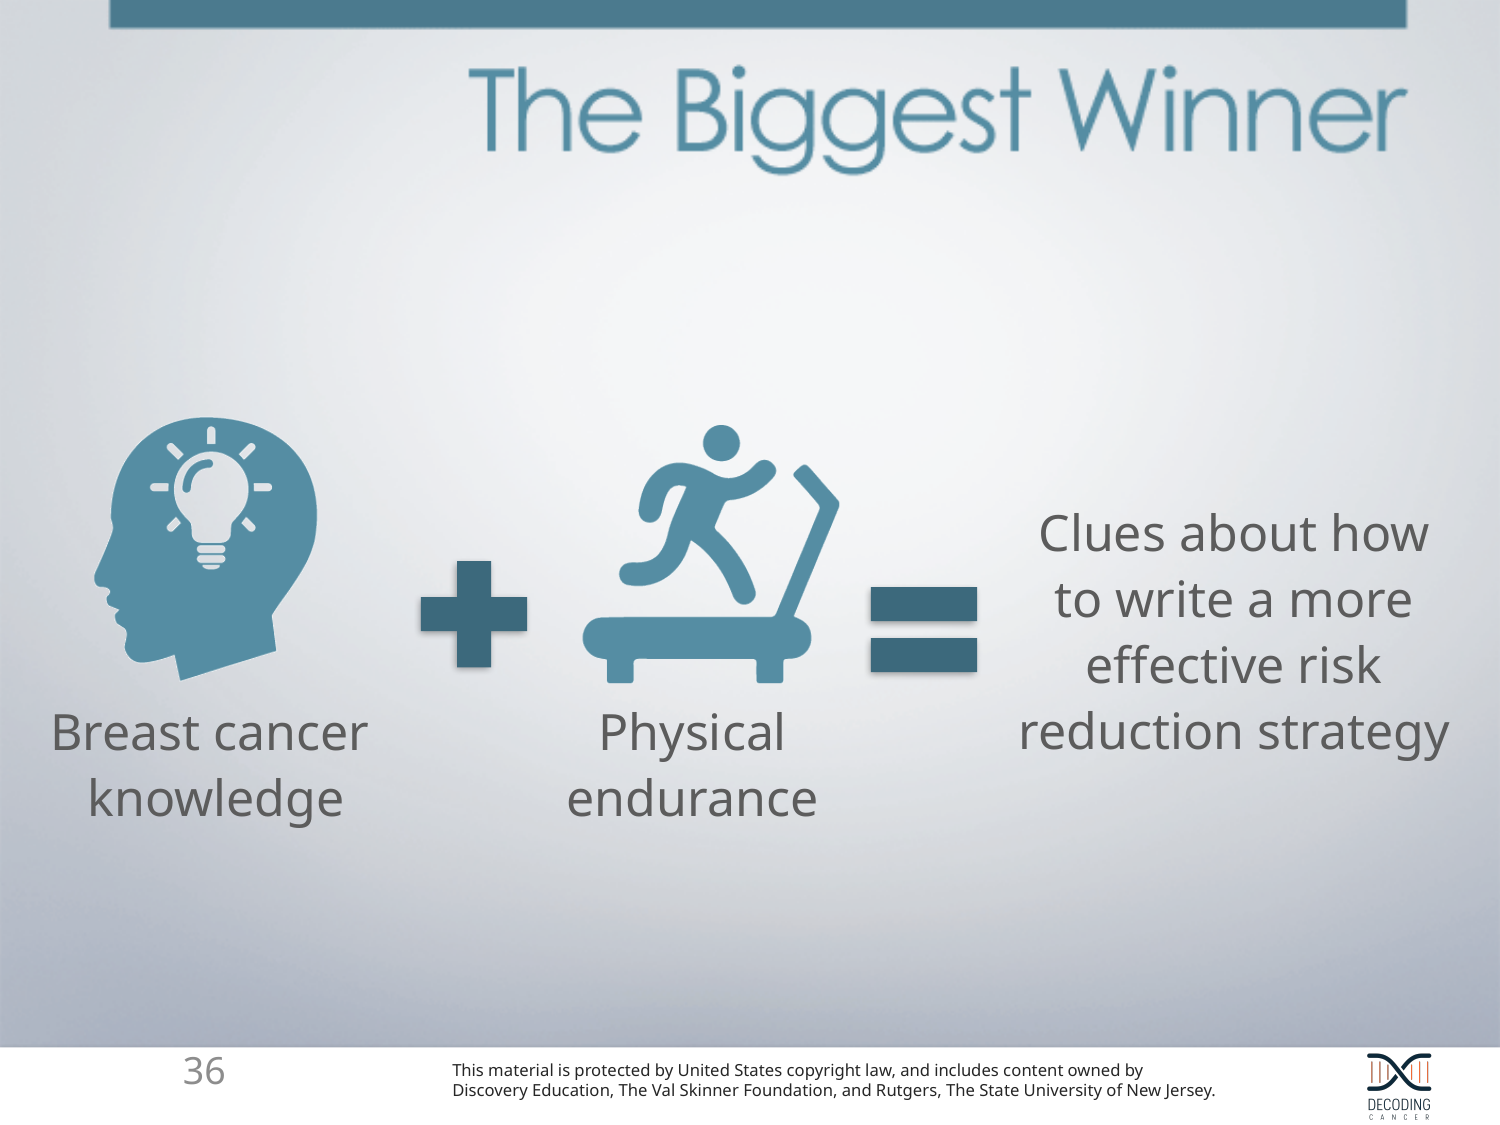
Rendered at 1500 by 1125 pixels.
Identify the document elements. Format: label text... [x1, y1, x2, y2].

text_box [870, 637, 978, 673]
picture [0, 0, 1500, 1047]
slide_number 35 [29, 1042, 380, 1103]
text_box [420, 560, 528, 668]
text_box Clues about how to write a more effective risk reduction strategy [996, 488, 1472, 768]
picture [1364, 1051, 1434, 1122]
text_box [546, 411, 852, 835]
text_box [30, 411, 402, 835]
text_box [870, 586, 978, 622]
